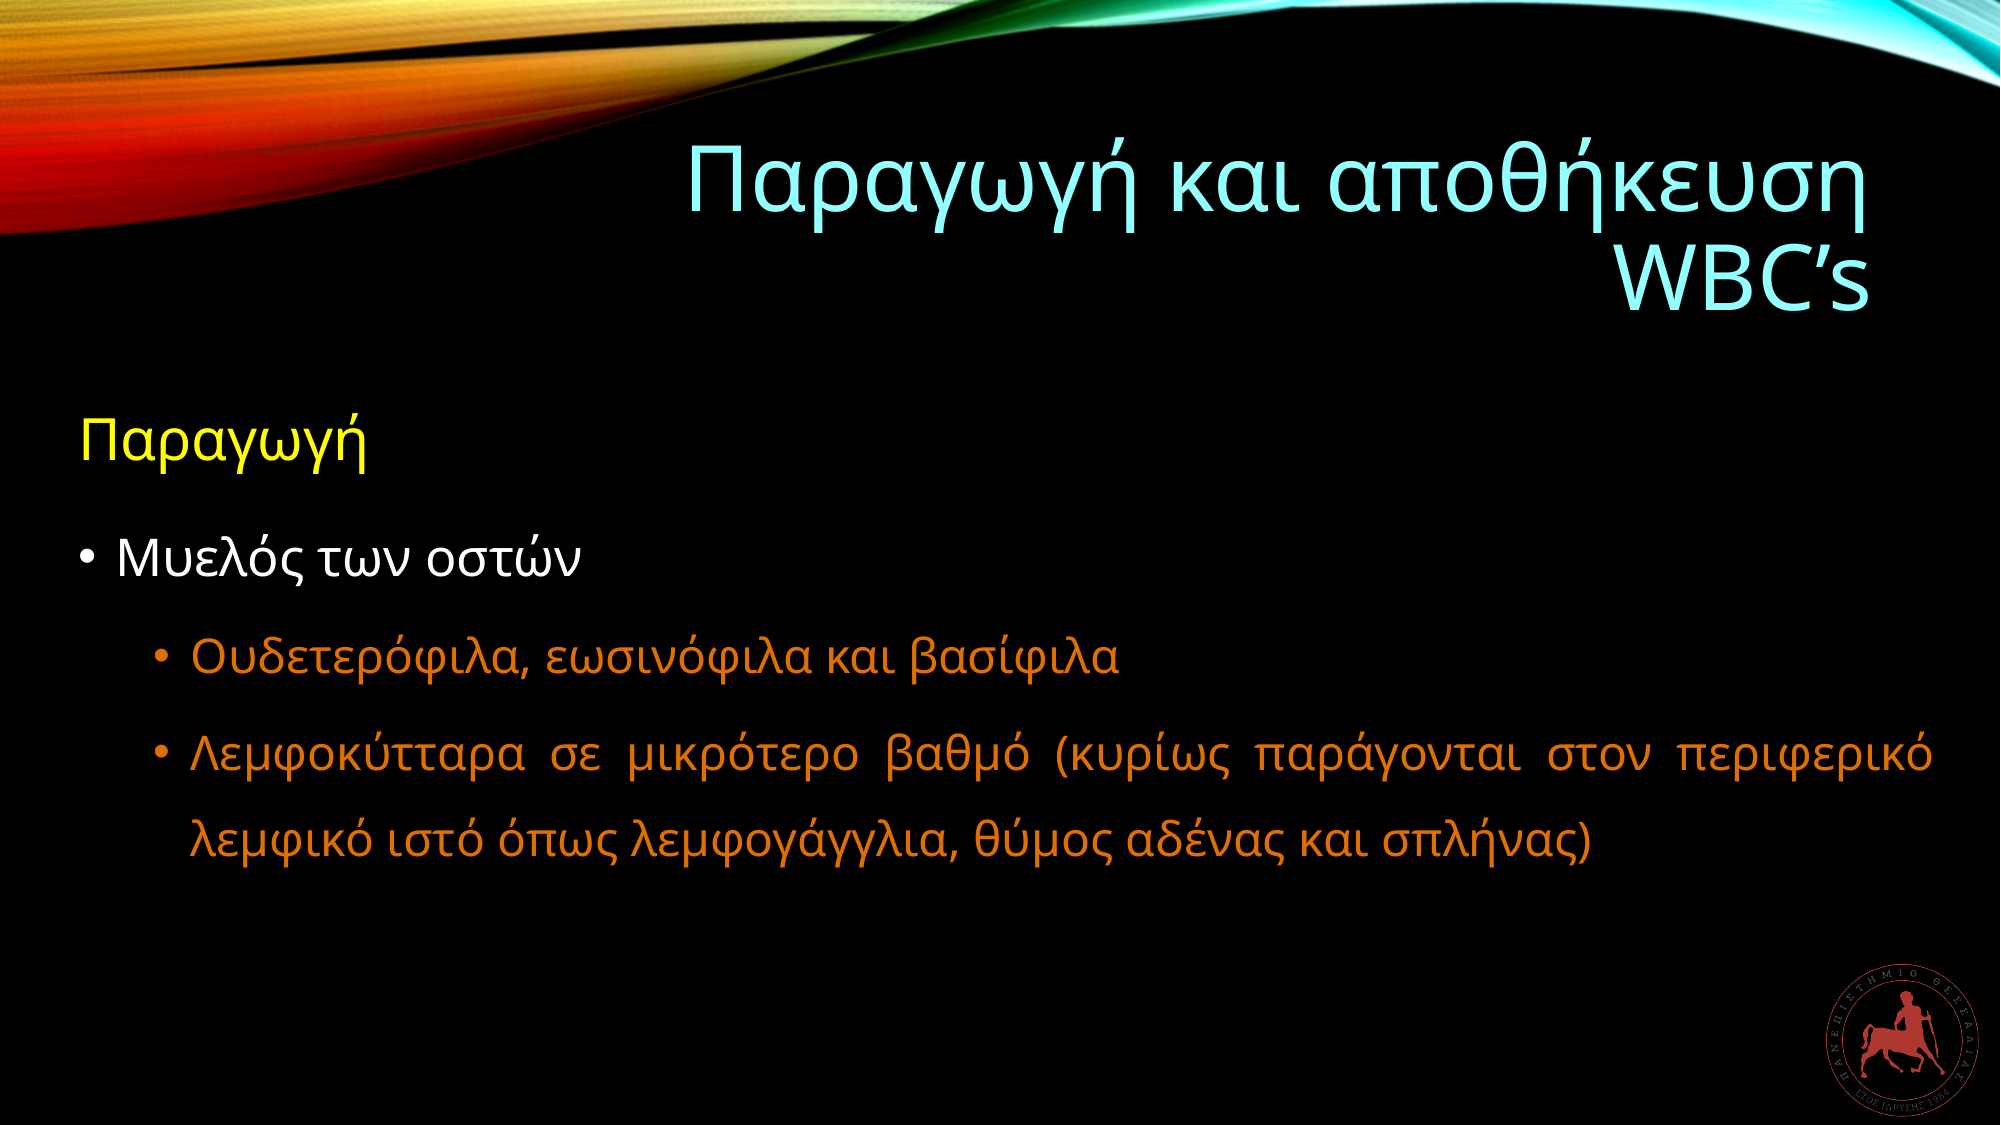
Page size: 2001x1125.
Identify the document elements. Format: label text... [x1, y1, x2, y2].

list Παραγωγή Μυελός των οστών Ουδετερόφιλα, εωσινόφιλα και βασίφιλα Λεμφοκύτταρα σε μικρότερο βαθμό (κυρίως παράγονται στον περιφερικό λεμφικό ιστό όπως λεμφογάγγλια, θύμος αδένας και σπλήνας) [63, 360, 1953, 1021]
picture [0, 0, 2000, 237]
picture [1825, 963, 1979, 1117]
title Παραγωγή και αποθήκευση WBC’s [417, 125, 1888, 338]
